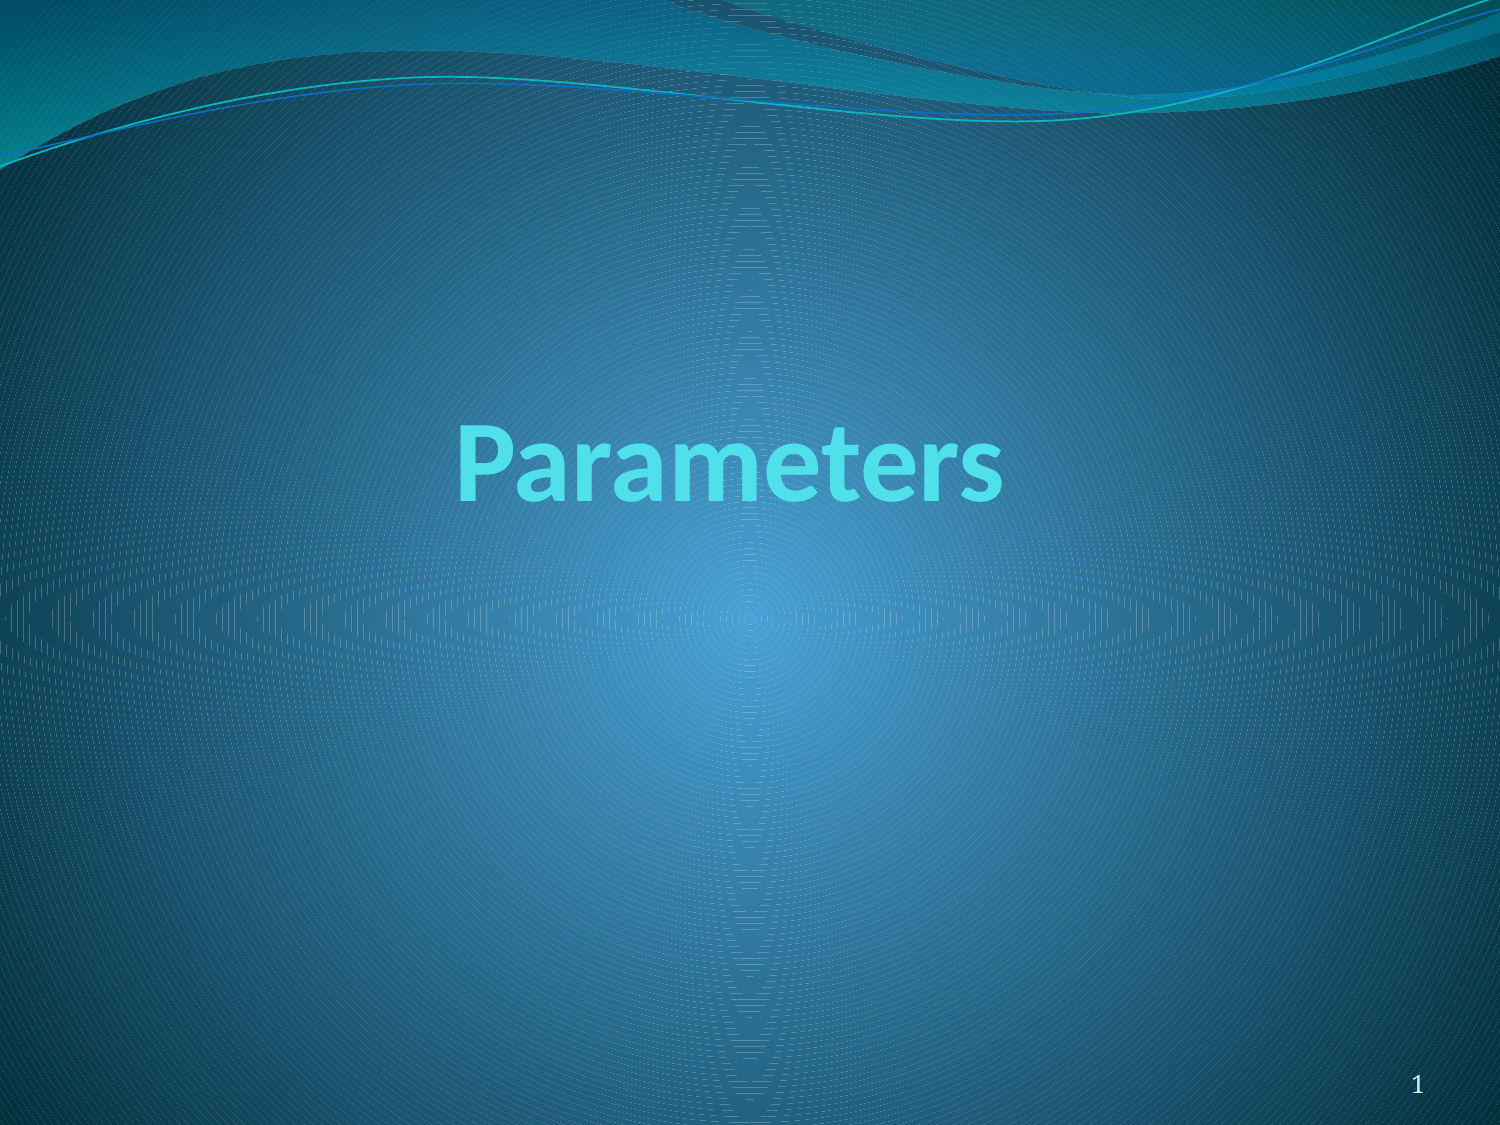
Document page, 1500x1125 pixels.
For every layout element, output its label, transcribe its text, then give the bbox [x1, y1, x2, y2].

footer [437, 1042, 988, 1103]
slide_number 1 [1299, 1042, 1425, 1103]
title Parameters [87, 224, 1376, 525]
